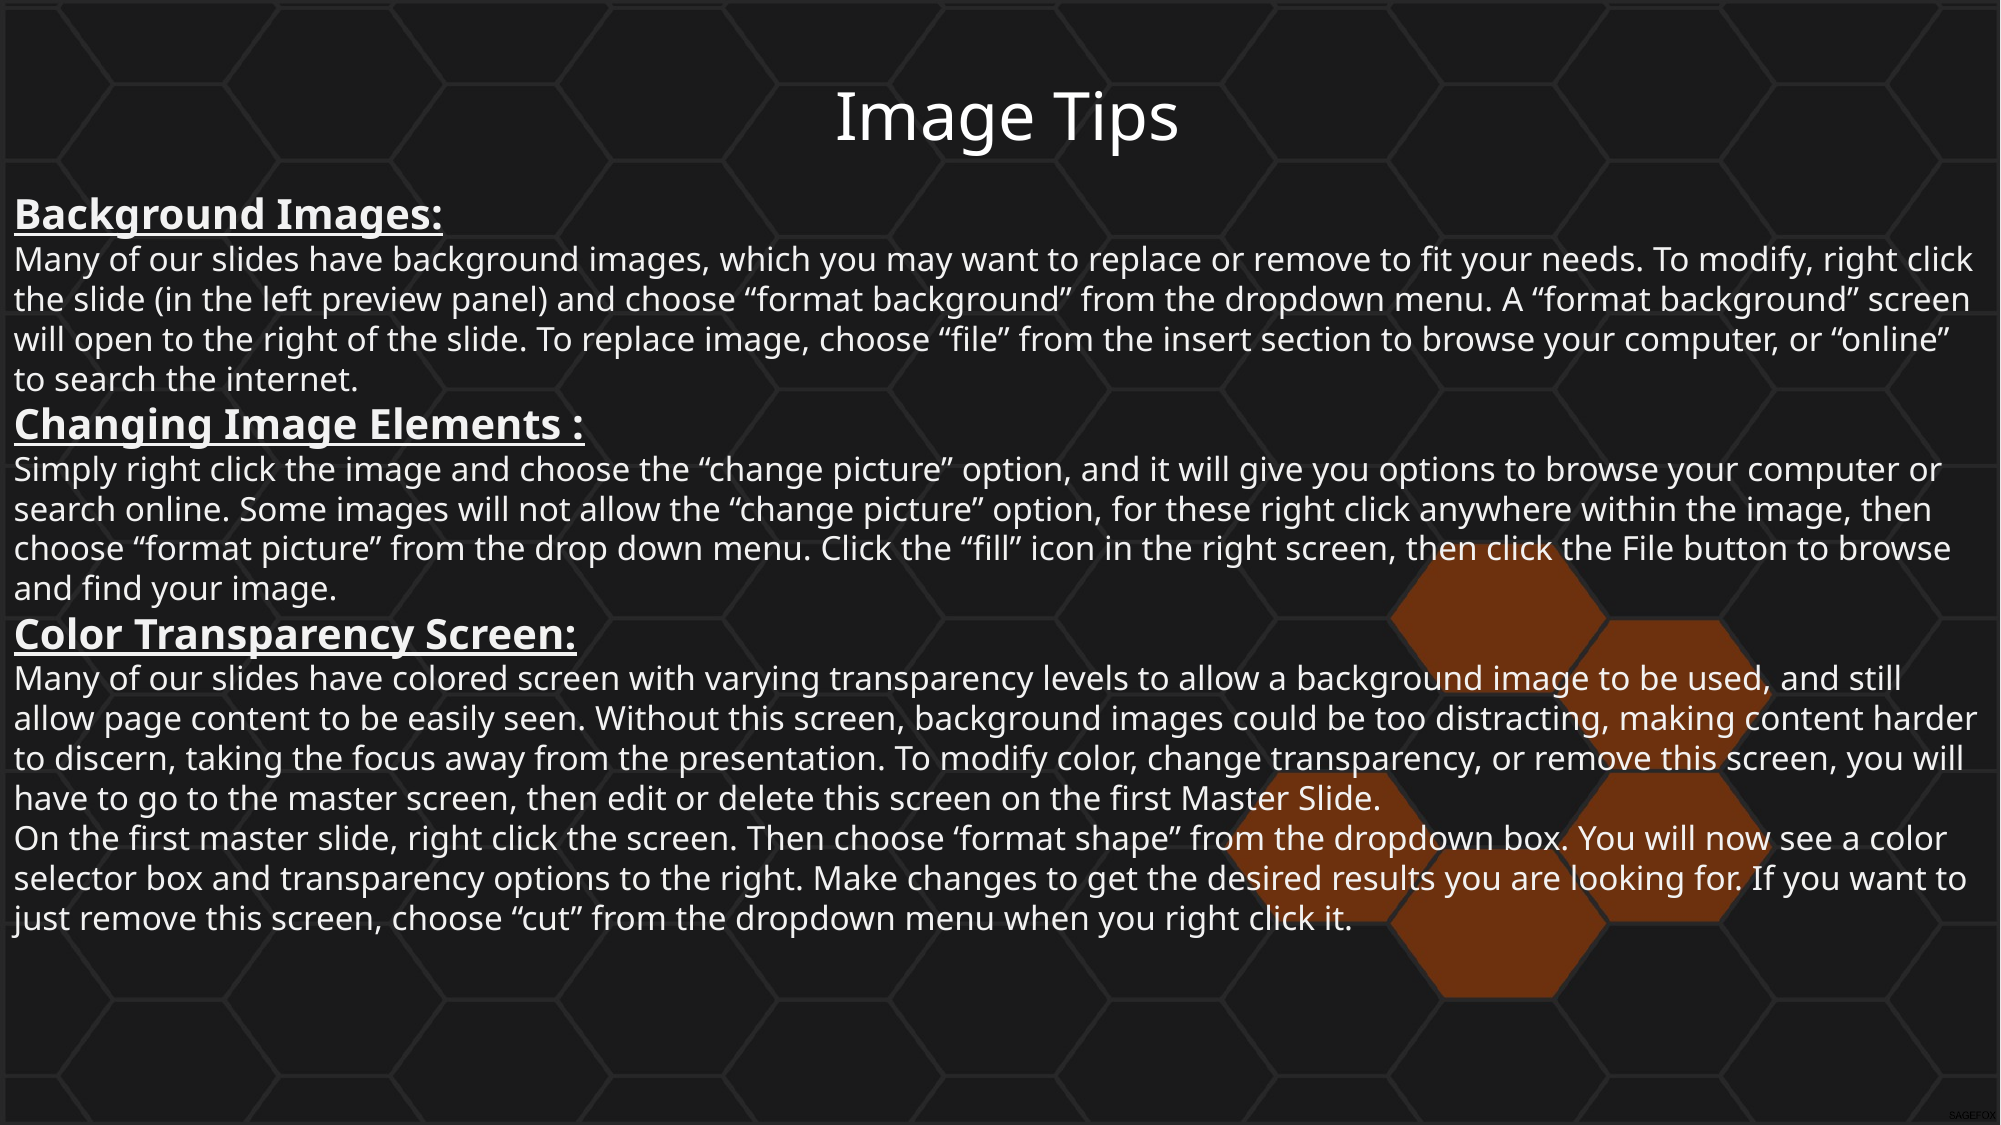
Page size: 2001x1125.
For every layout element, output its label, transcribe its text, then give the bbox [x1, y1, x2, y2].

text_box Background Images: Many of our slides have background images, which you may want to replace or remove to fit your needs. To modify, right click the slide (in the left preview panel) and choose “format background” from the dropdown menu. A “format background” screen will open to the right of the slide. To replace image, choose “file” from the insert section to browse your computer, or “online” to search the internet. Changing Image Elements : Simply right click the image and choose the “change picture” option, and it will give you options to browse your computer or search online. Some images will not allow the “change picture” option, for these right click anywhere within the image, then choose “format picture” from the drop down menu. Click the “fill” icon in the right screen, then click the File button to browse and find your image. Color Transparency Screen: Many of our slides have colored screen with varying transparency levels to allow a background image to be used, and still allow page content to be easily seen. Without this screen, background images could be too distracting, making content harder to discern, taking the focus away from the presentation. To modify color, change transparency, or remove this screen, you will have to go to the master screen, then edit or delete this screen on the first Master Slide. On the first master slide, right click the screen. Then choose ‘format shape” from the dropdown box. You will now see a color selector box and transparency options to the right. Make changes to get the desired results you are looking for. If you want to just remove this screen, choose “cut” from the dropdown menu when you right click it. [0, 0, 2000, 1125]
title Image Tips [597, 59, 1420, 177]
